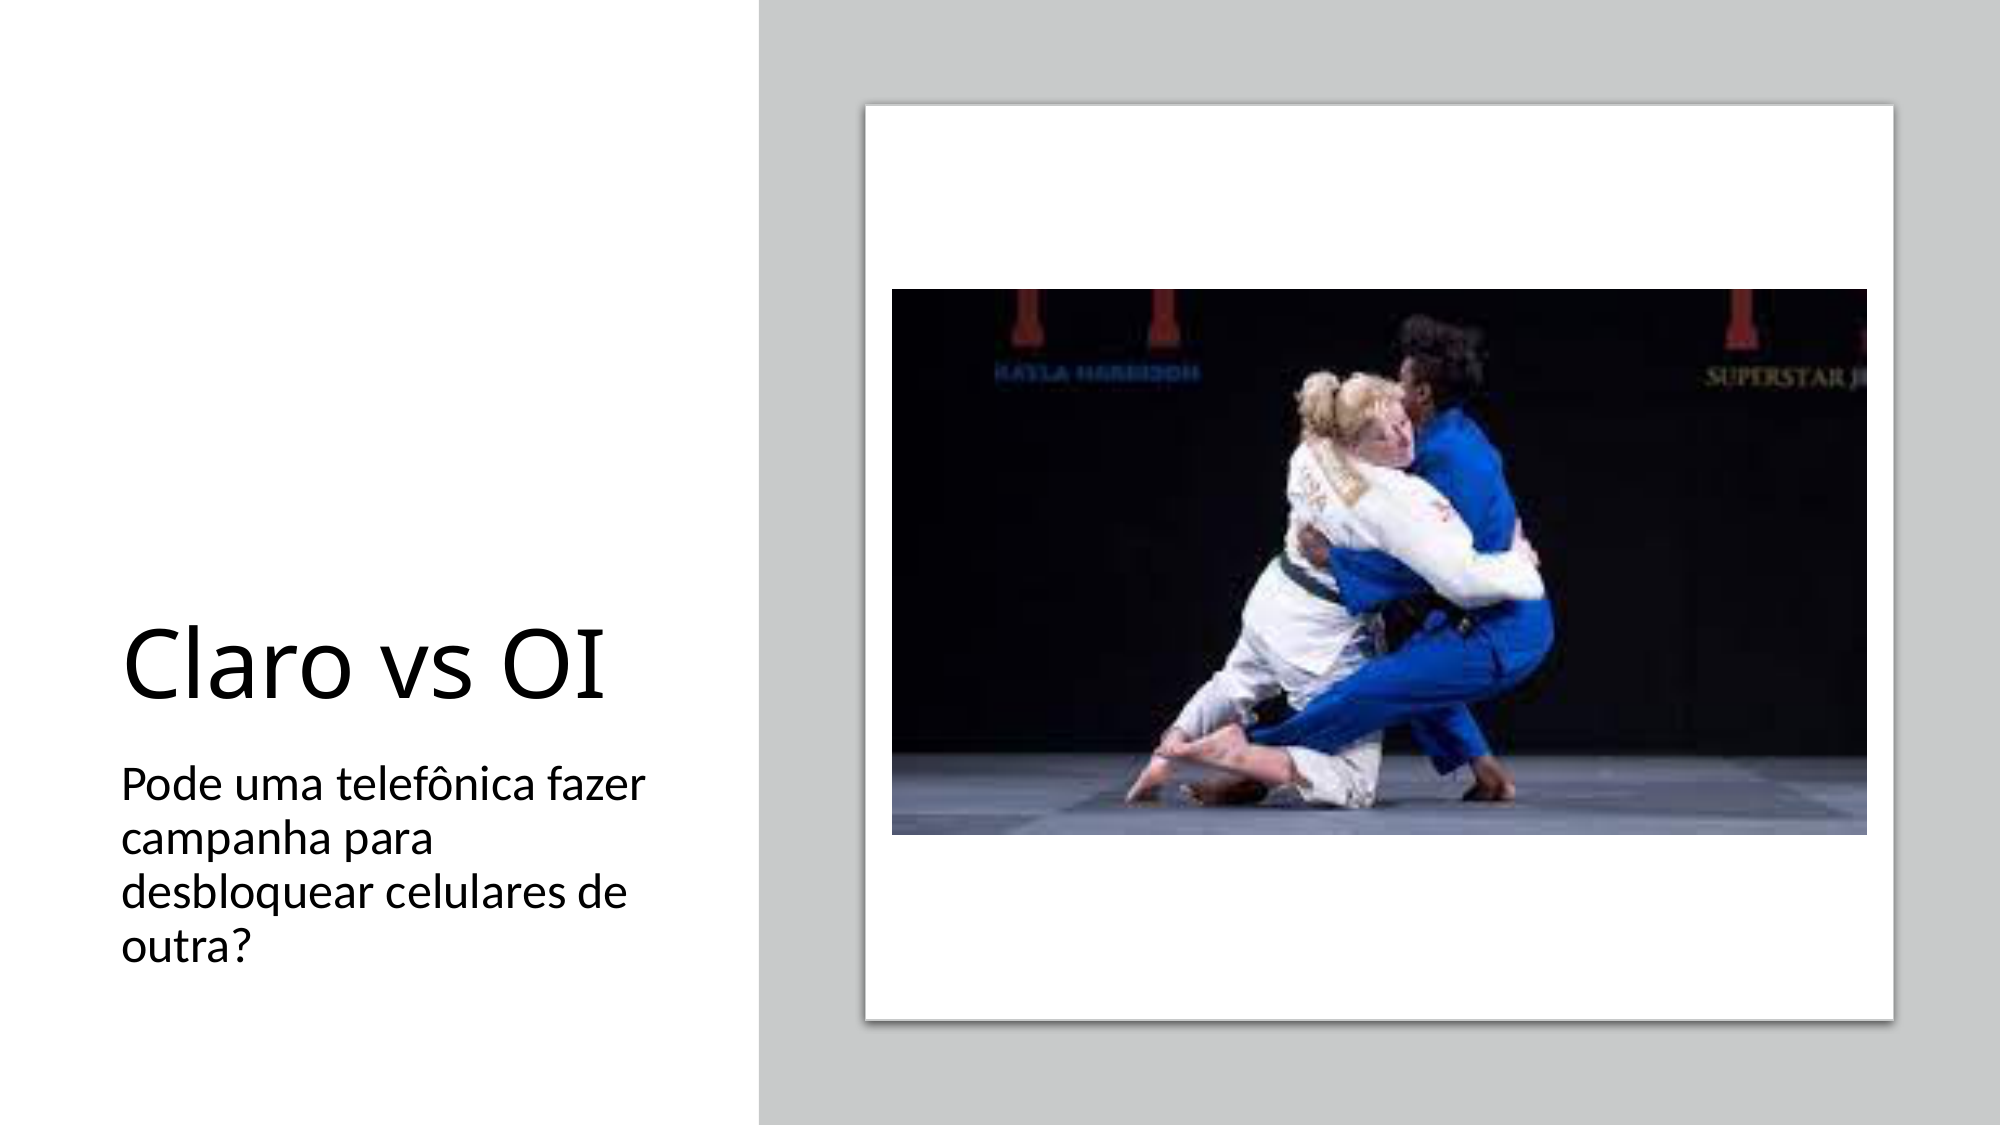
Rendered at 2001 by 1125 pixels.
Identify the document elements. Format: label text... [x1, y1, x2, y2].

title Claro vs OI [105, 104, 680, 728]
picture [892, 289, 1867, 836]
text_box [758, 0, 2000, 1125]
list Pode uma telefônica fazer campanha para desbloquear celulares de outra? [105, 750, 680, 1020]
text_box [864, 104, 1894, 1021]
